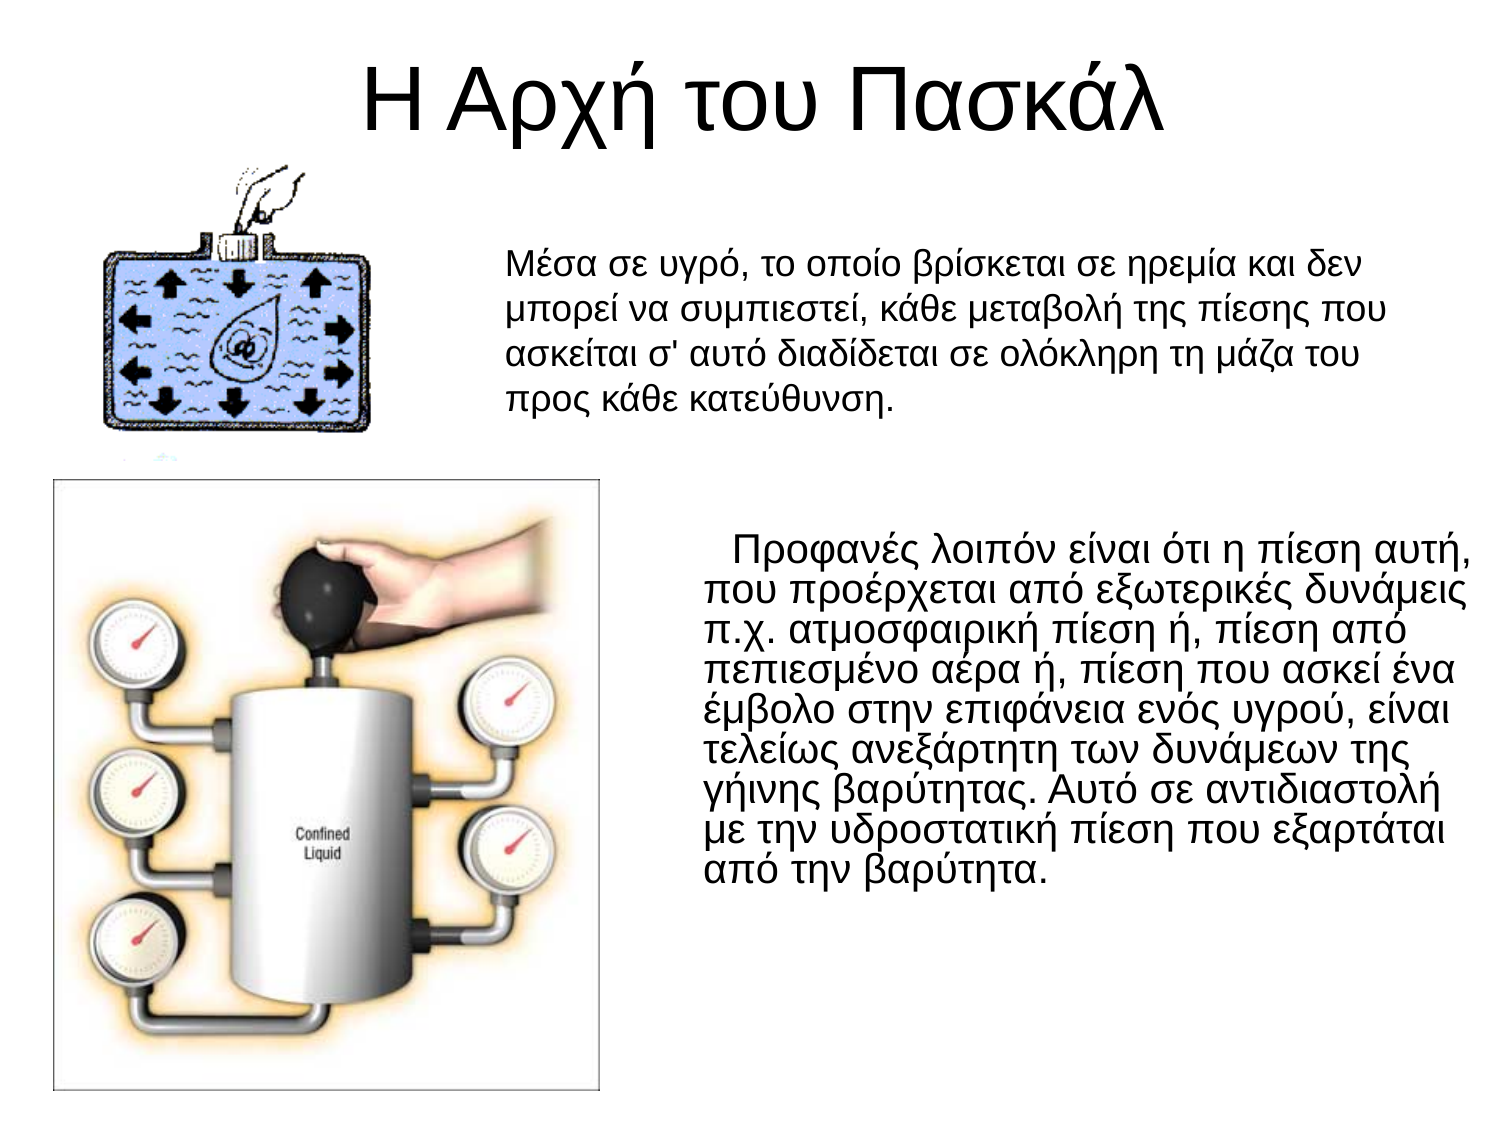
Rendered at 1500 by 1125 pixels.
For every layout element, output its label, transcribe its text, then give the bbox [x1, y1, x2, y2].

picture [52, 479, 601, 1091]
picture [40, 136, 433, 461]
title Η Αρχή του Πασκάλ [88, 0, 1439, 188]
text_box Μέσα σε υγρό, το οποίο βρίσκεται σε ηρεμία και δεν μπορεί να συμπιεστεί, κάθε μεταβολή της πίεσης που ασκείται σ' αυτό διαδίδεται σε ολόκληρη τη μάζα του προς κάθε κατεύθυνση. [490, 231, 1459, 427]
list Προφανές λοιπόν είναι ότι η πίεση αυτή, που προέρχεται από εξωτερικές δυνάμεις π.χ. ατμοσφαιρική πίεση ή, πίεση από πεπιεσμένο αέρα ή, πίεση που ασκεί ένα έμβολο στην επιφάνεια ενός υγρού, είναι τελείως ανεξάρτητη των δυνάμεων της γήινης βαρύτητας. Αυτό σε αντιδιαστολή με την υδροστατική πίεση που εξαρτάται από την βαρύτητα. [631, 479, 1500, 1125]
